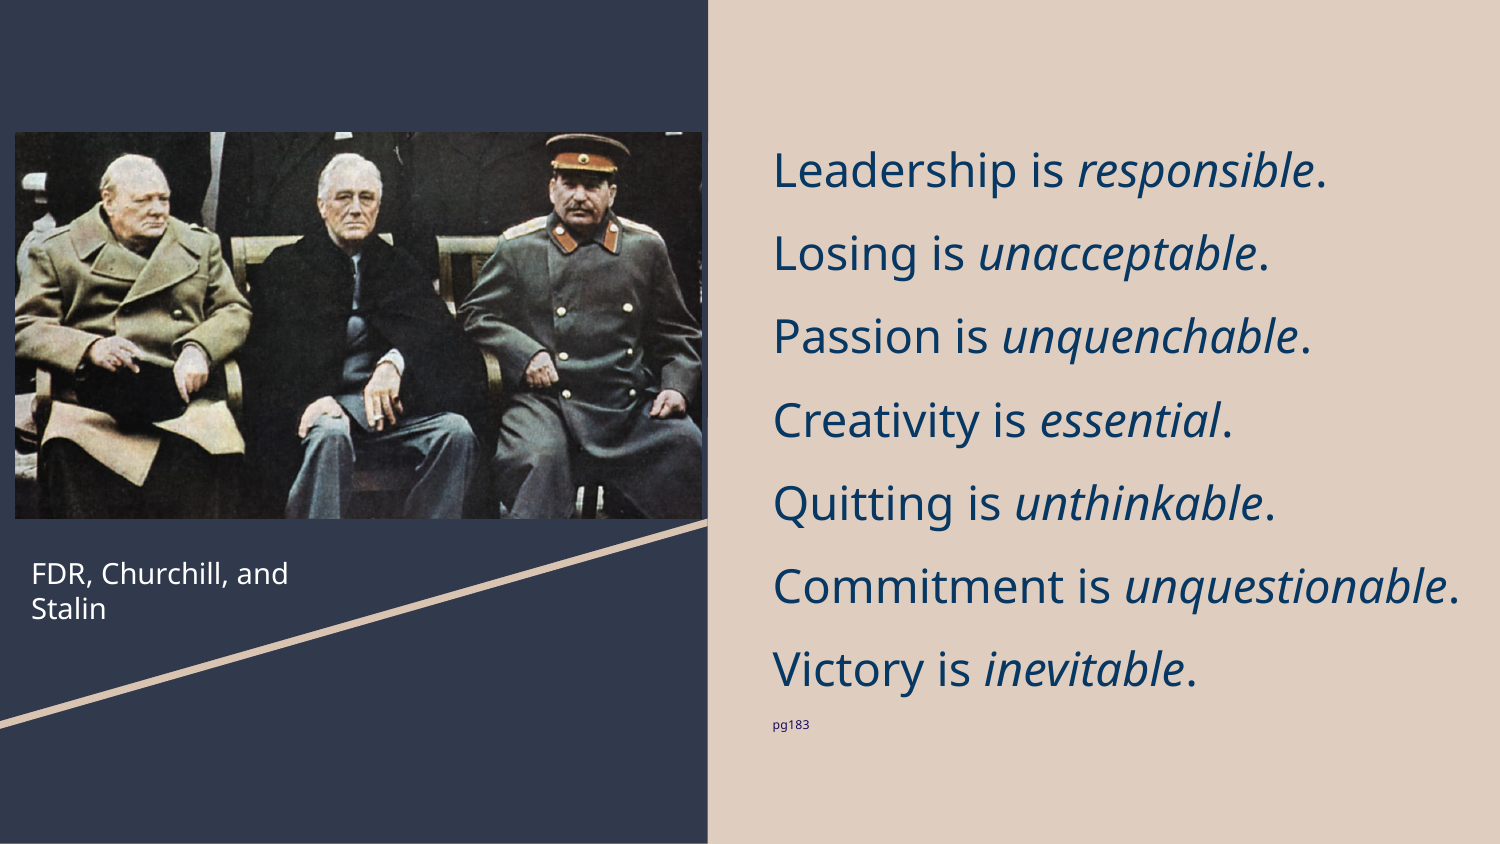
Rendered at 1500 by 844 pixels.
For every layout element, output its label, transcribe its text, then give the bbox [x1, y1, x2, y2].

text_box FDR, Churchill, and Stalin [15, 540, 368, 641]
list Leadership is responsible. Losing is unacceptable. Passion is unquenchable. Creativity is essential. Quitting is unthinkable. Commitment is unquestionable. Victory is inevitable. pg183 [757, 116, 1493, 752]
picture [15, 132, 703, 519]
